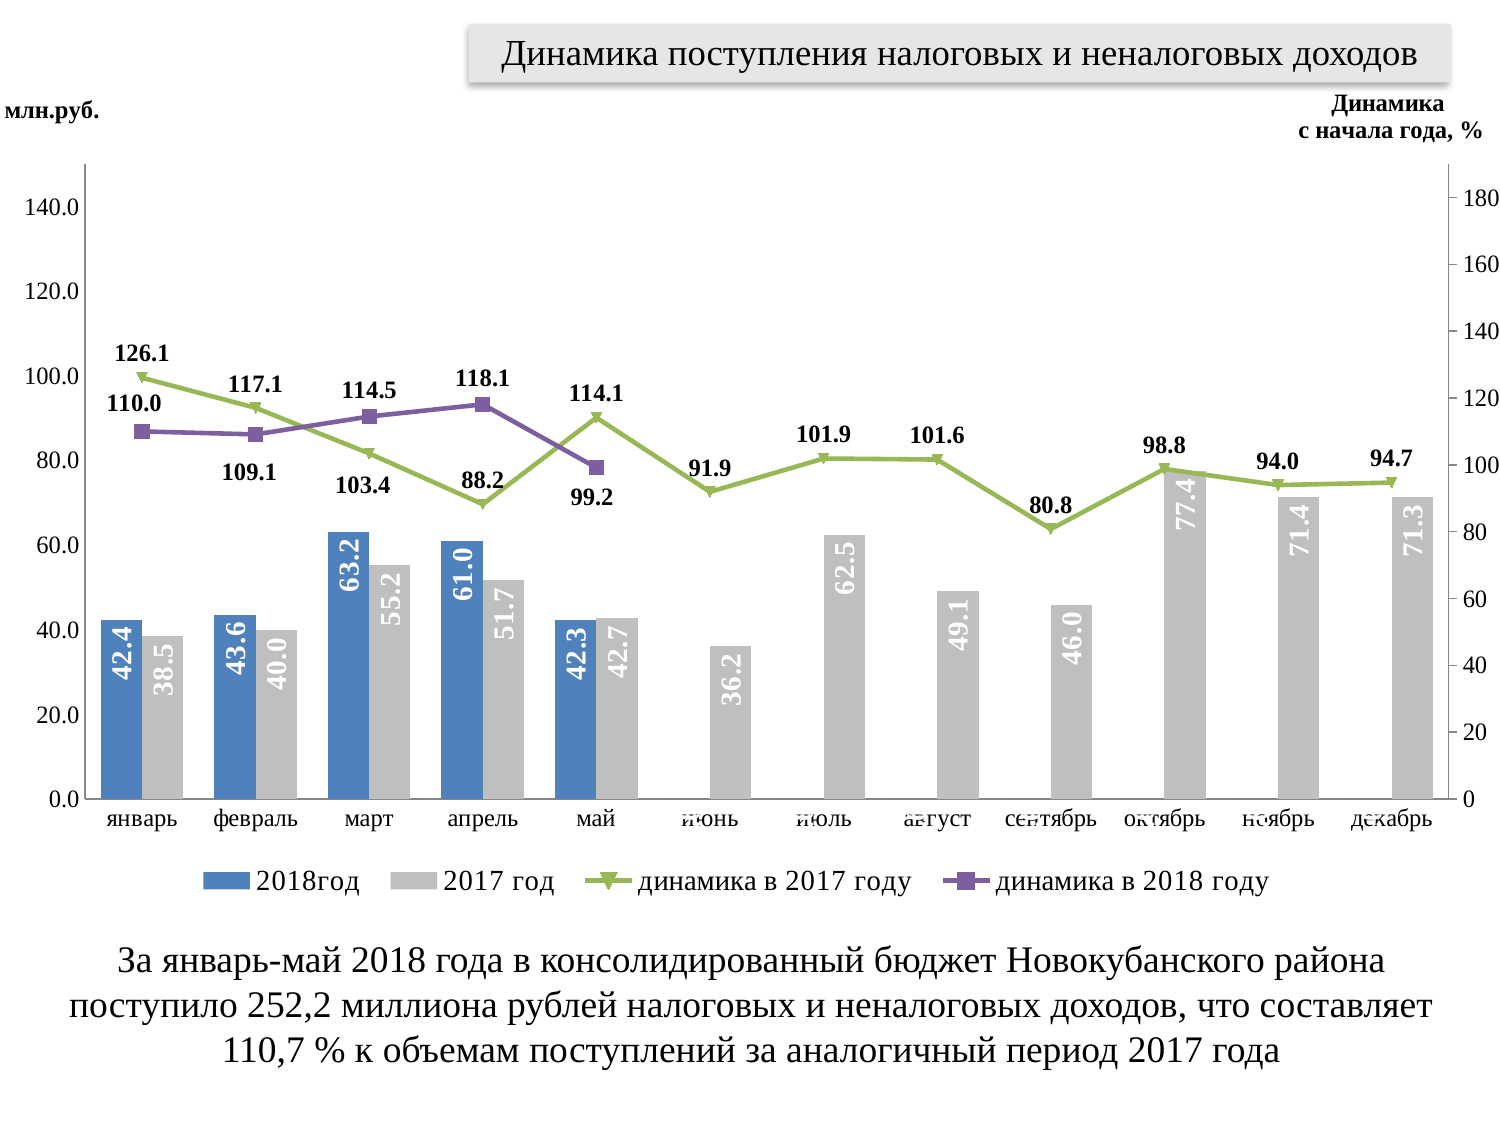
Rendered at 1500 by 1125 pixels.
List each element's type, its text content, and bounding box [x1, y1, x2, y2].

text_box Динамика поступления налоговых и неналоговых доходов [468, 23, 1452, 80]
chart [0, 82, 1500, 929]
text_box За январь-май 2018 года в консолидированный бюджет Новокубанского района поступило 252,2 миллиона рублей налоговых и неналоговых доходов, что составляет 110,7 % к объемам поступлений за аналогичный период 2017 года [26, 937, 1477, 1123]
